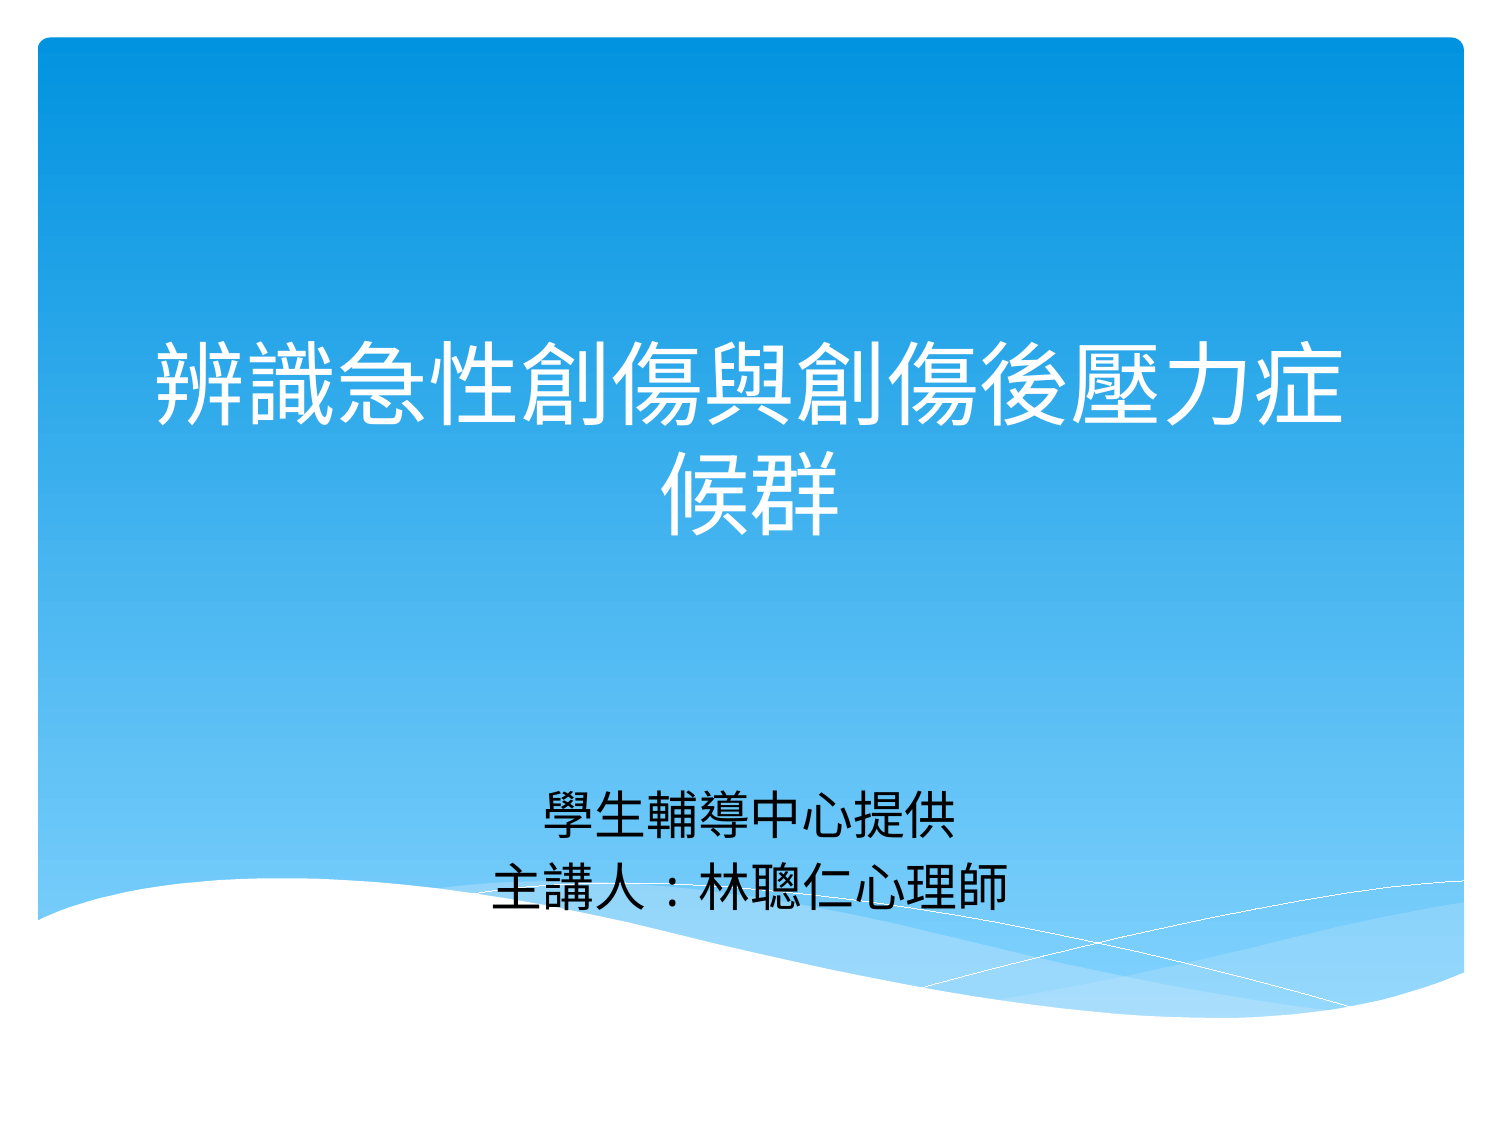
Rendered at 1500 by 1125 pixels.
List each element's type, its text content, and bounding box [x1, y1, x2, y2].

title 辨識急性創傷與創傷後壓力症候群 [112, 262, 1388, 555]
subtitle 學生輔導中心提供 主講人:林聰仁心理師 [225, 775, 1275, 925]
